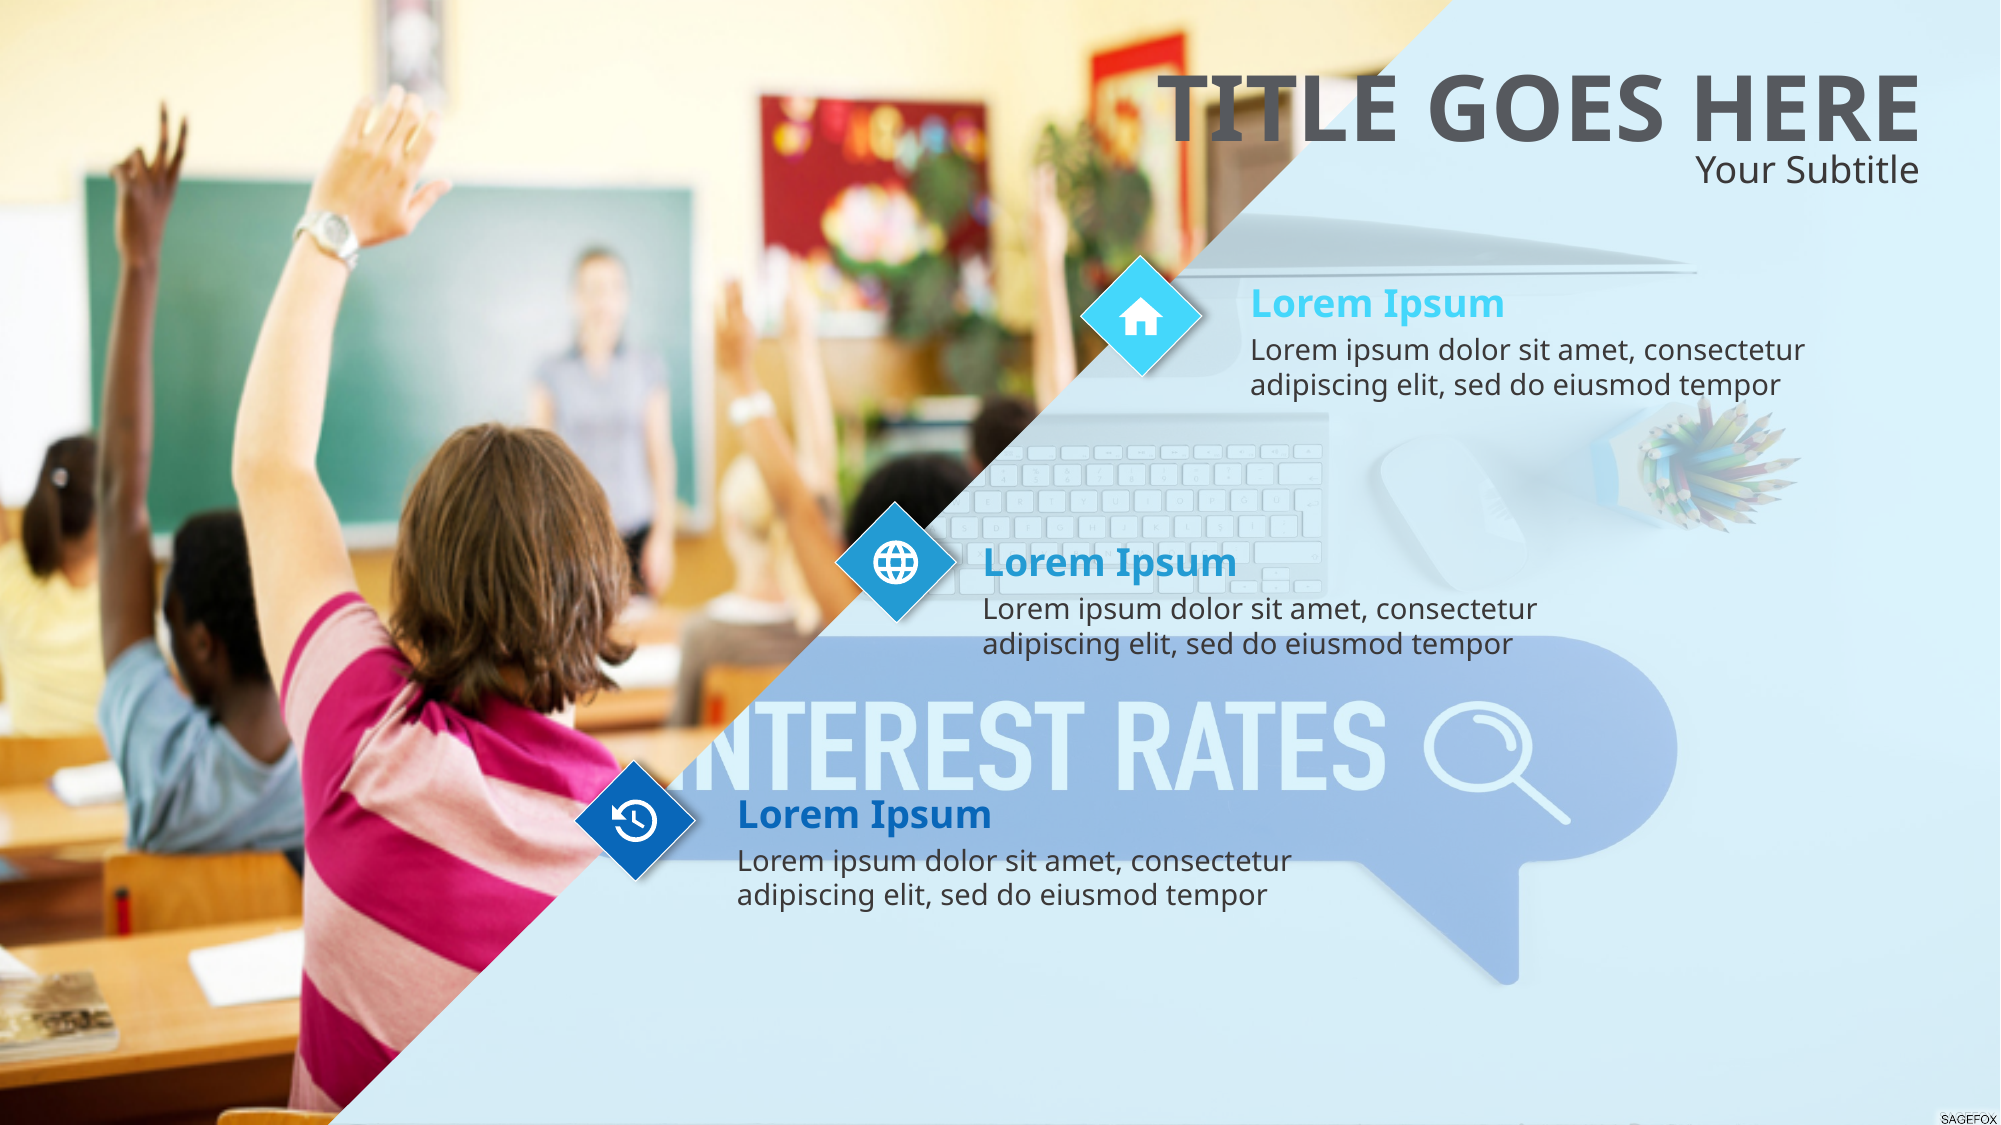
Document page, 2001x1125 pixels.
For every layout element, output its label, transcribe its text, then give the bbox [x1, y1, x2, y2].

picture [1938, 1114, 1999, 1125]
text_box [0, 0, 1454, 1125]
text_box [873, 540, 919, 585]
text_box [833, 500, 958, 625]
text_box [572, 758, 697, 883]
text_box [1079, 254, 1204, 379]
text_box Lorem Ipsum Lorem ipsum dolor sit amet, consectetur adipiscing elit, sed do eiusmod tempor [726, 784, 1343, 917]
text_box [612, 799, 658, 843]
text_box [1118, 297, 1164, 336]
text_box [1035, 42, 1939, 199]
text_box Lorem Ipsum Lorem ipsum dolor sit amet, consectetur adipiscing elit, sed do eiusmod tempor [1239, 274, 1856, 407]
text_box Lorem Ipsum Lorem ipsum dolor sit amet, consectetur adipiscing elit, sed do eiusmod tempor [972, 532, 1588, 665]
